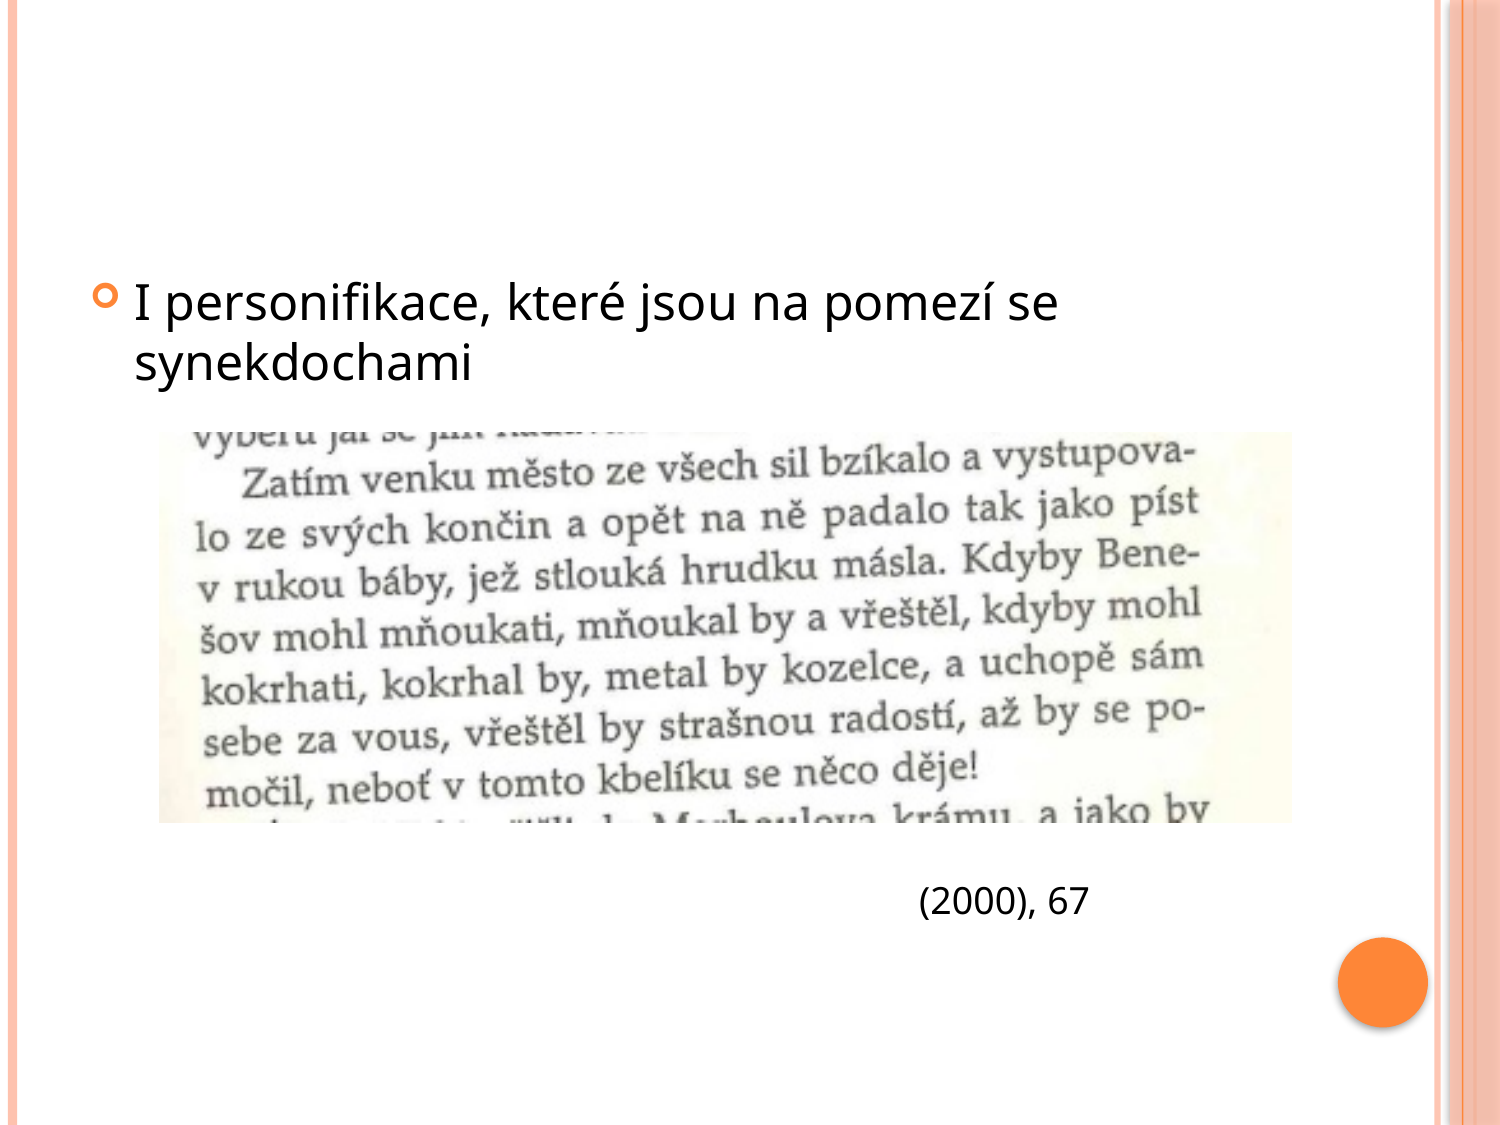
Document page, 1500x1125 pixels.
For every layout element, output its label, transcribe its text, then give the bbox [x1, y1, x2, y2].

picture [158, 432, 1292, 823]
list I personifikace, které jsou na pomezí se synekdochami [75, 262, 1300, 1062]
text_box (2000), 67 [904, 869, 1106, 930]
